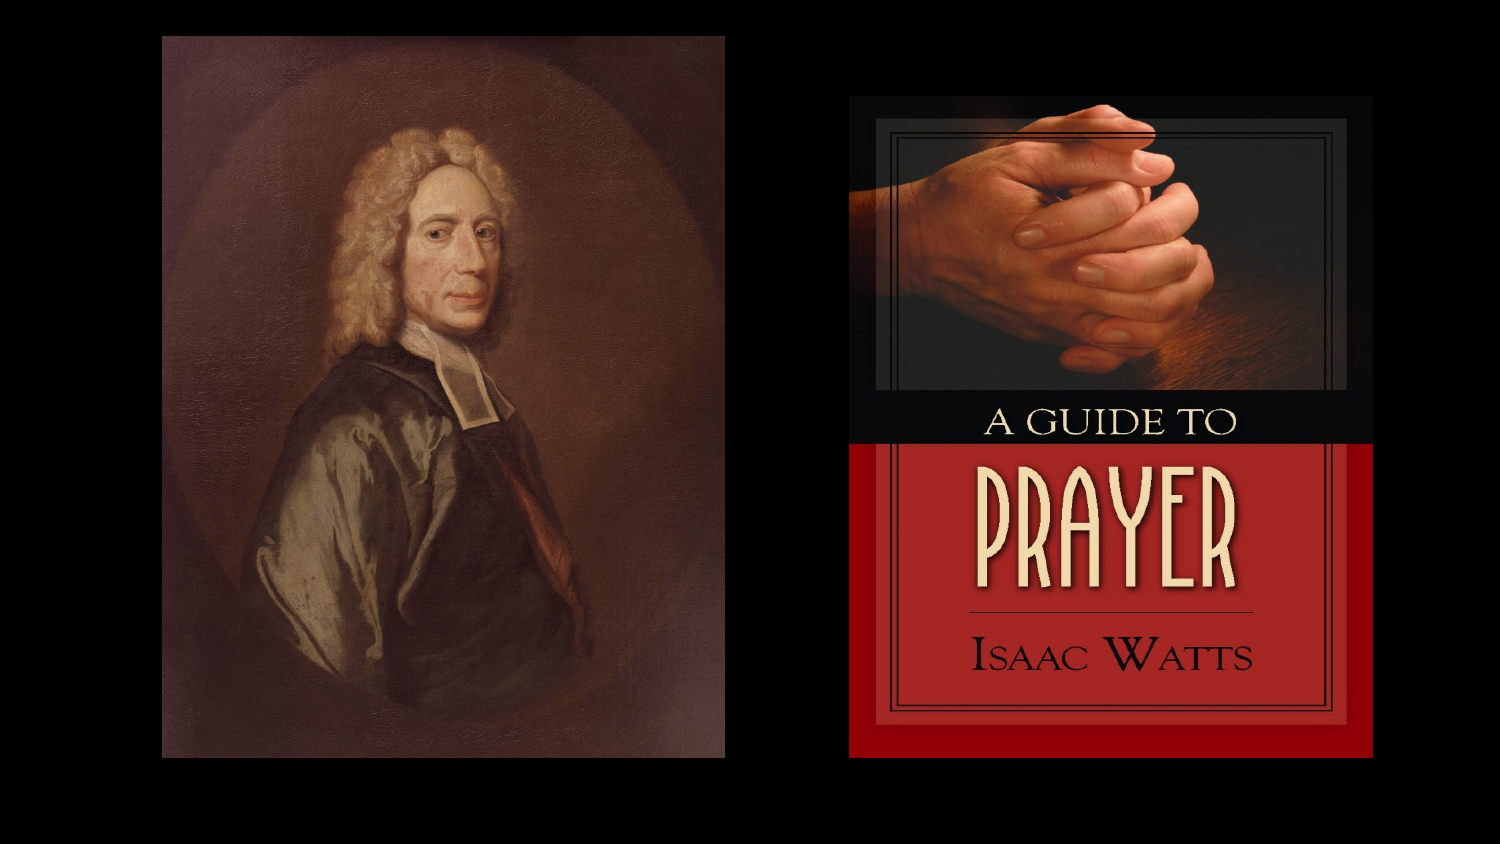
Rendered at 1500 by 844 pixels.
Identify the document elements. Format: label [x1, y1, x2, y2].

picture [162, 36, 726, 758]
picture [849, 96, 1374, 758]
